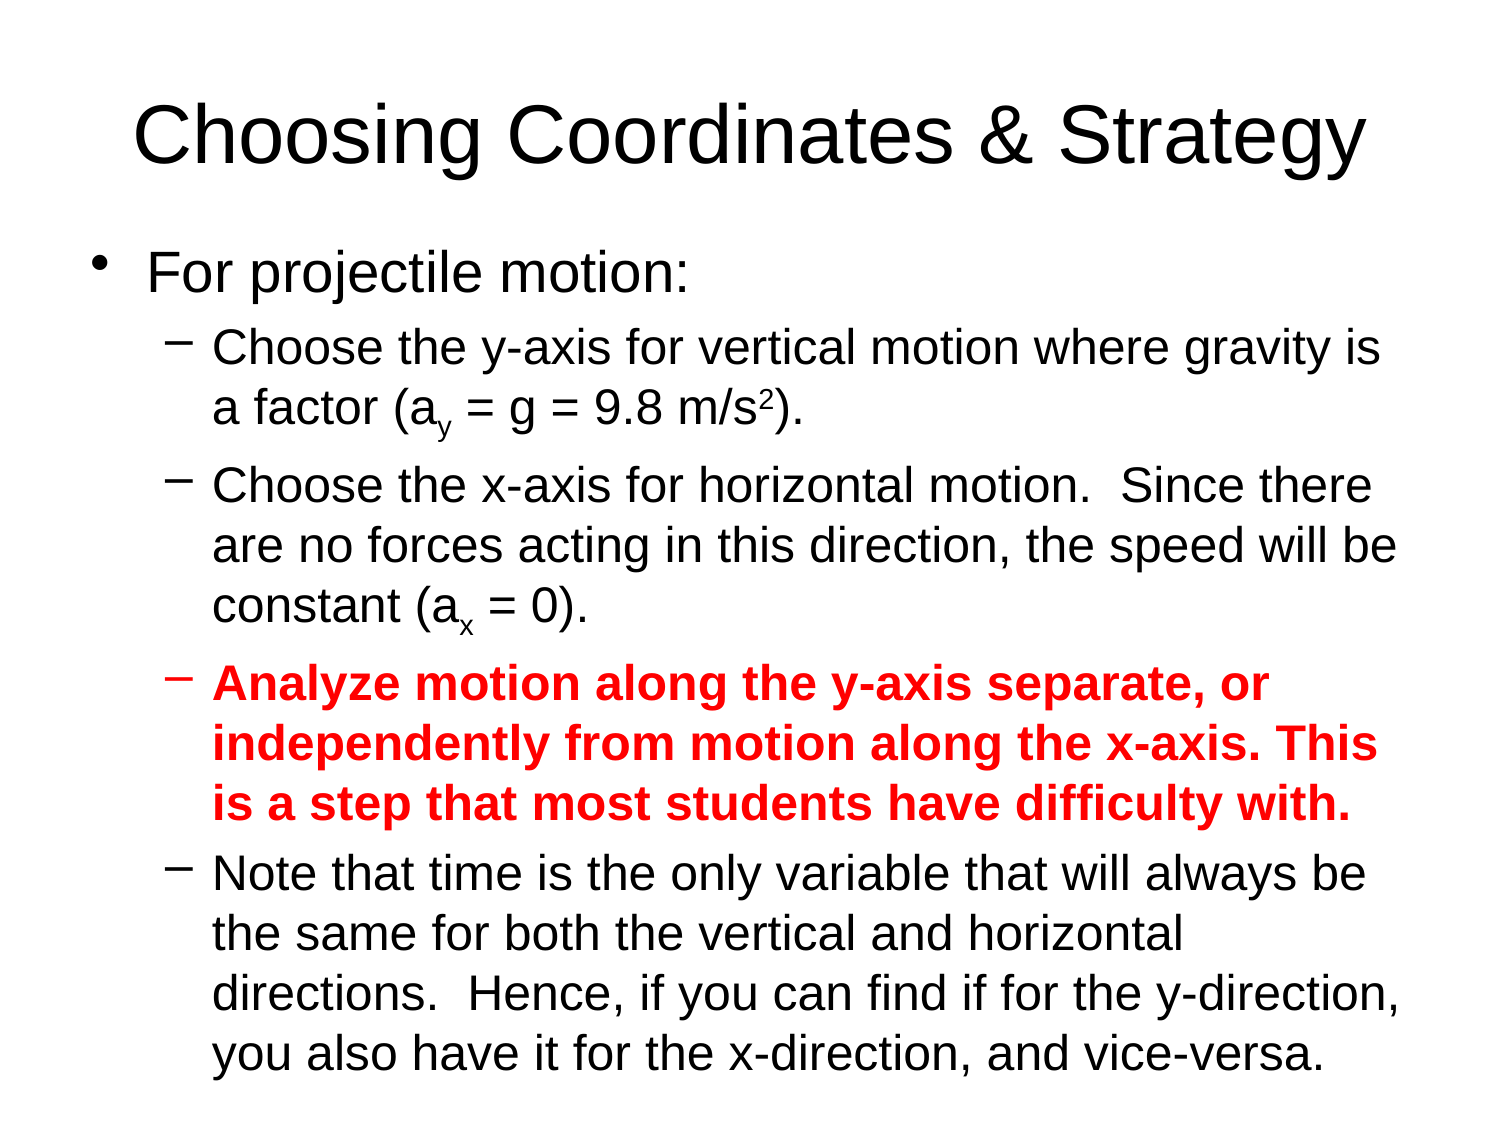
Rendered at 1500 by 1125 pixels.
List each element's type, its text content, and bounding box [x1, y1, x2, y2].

title Choosing Coordinates & Strategy [75, 43, 1425, 217]
list For projectile motion: Choose the y-axis for vertical motion where gravity is a factor (ay = g = 9.8 m/s2). Choose the x-axis for horizontal motion. Since there are no forces acting in this direction, the speed will be constant (ax = 0). Analyze motion along the y-axis separate, or independently from motion along the x-axis. This is a step that most students have difficulty with. Note that time is the only variable that will always be the same for both the vertical and horizontal directions. Hence, if you can find if for the y-direction, you also have it for the x-direction, and vice-versa. [75, 226, 1425, 1079]
